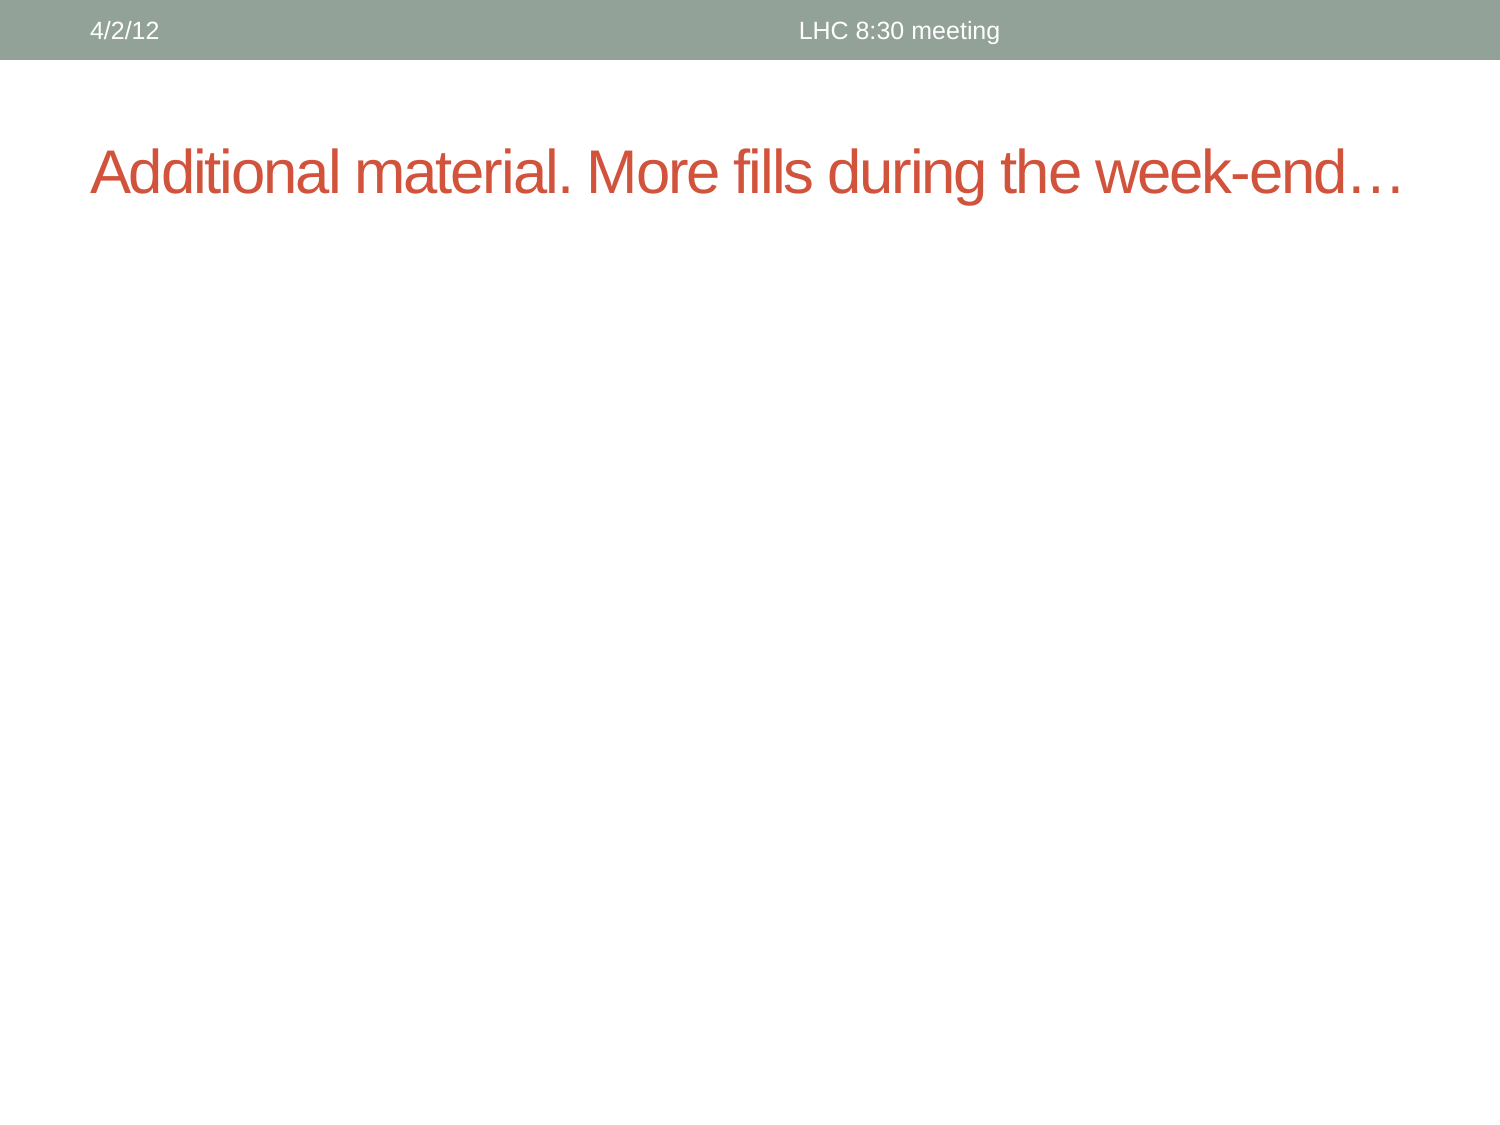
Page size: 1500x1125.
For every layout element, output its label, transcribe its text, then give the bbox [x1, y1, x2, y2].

footer LHC 8:30 meeting [562, 3, 1238, 57]
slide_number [75, 3, 550, 57]
title Additional material. More fills during the week-end… [75, 87, 1425, 250]
